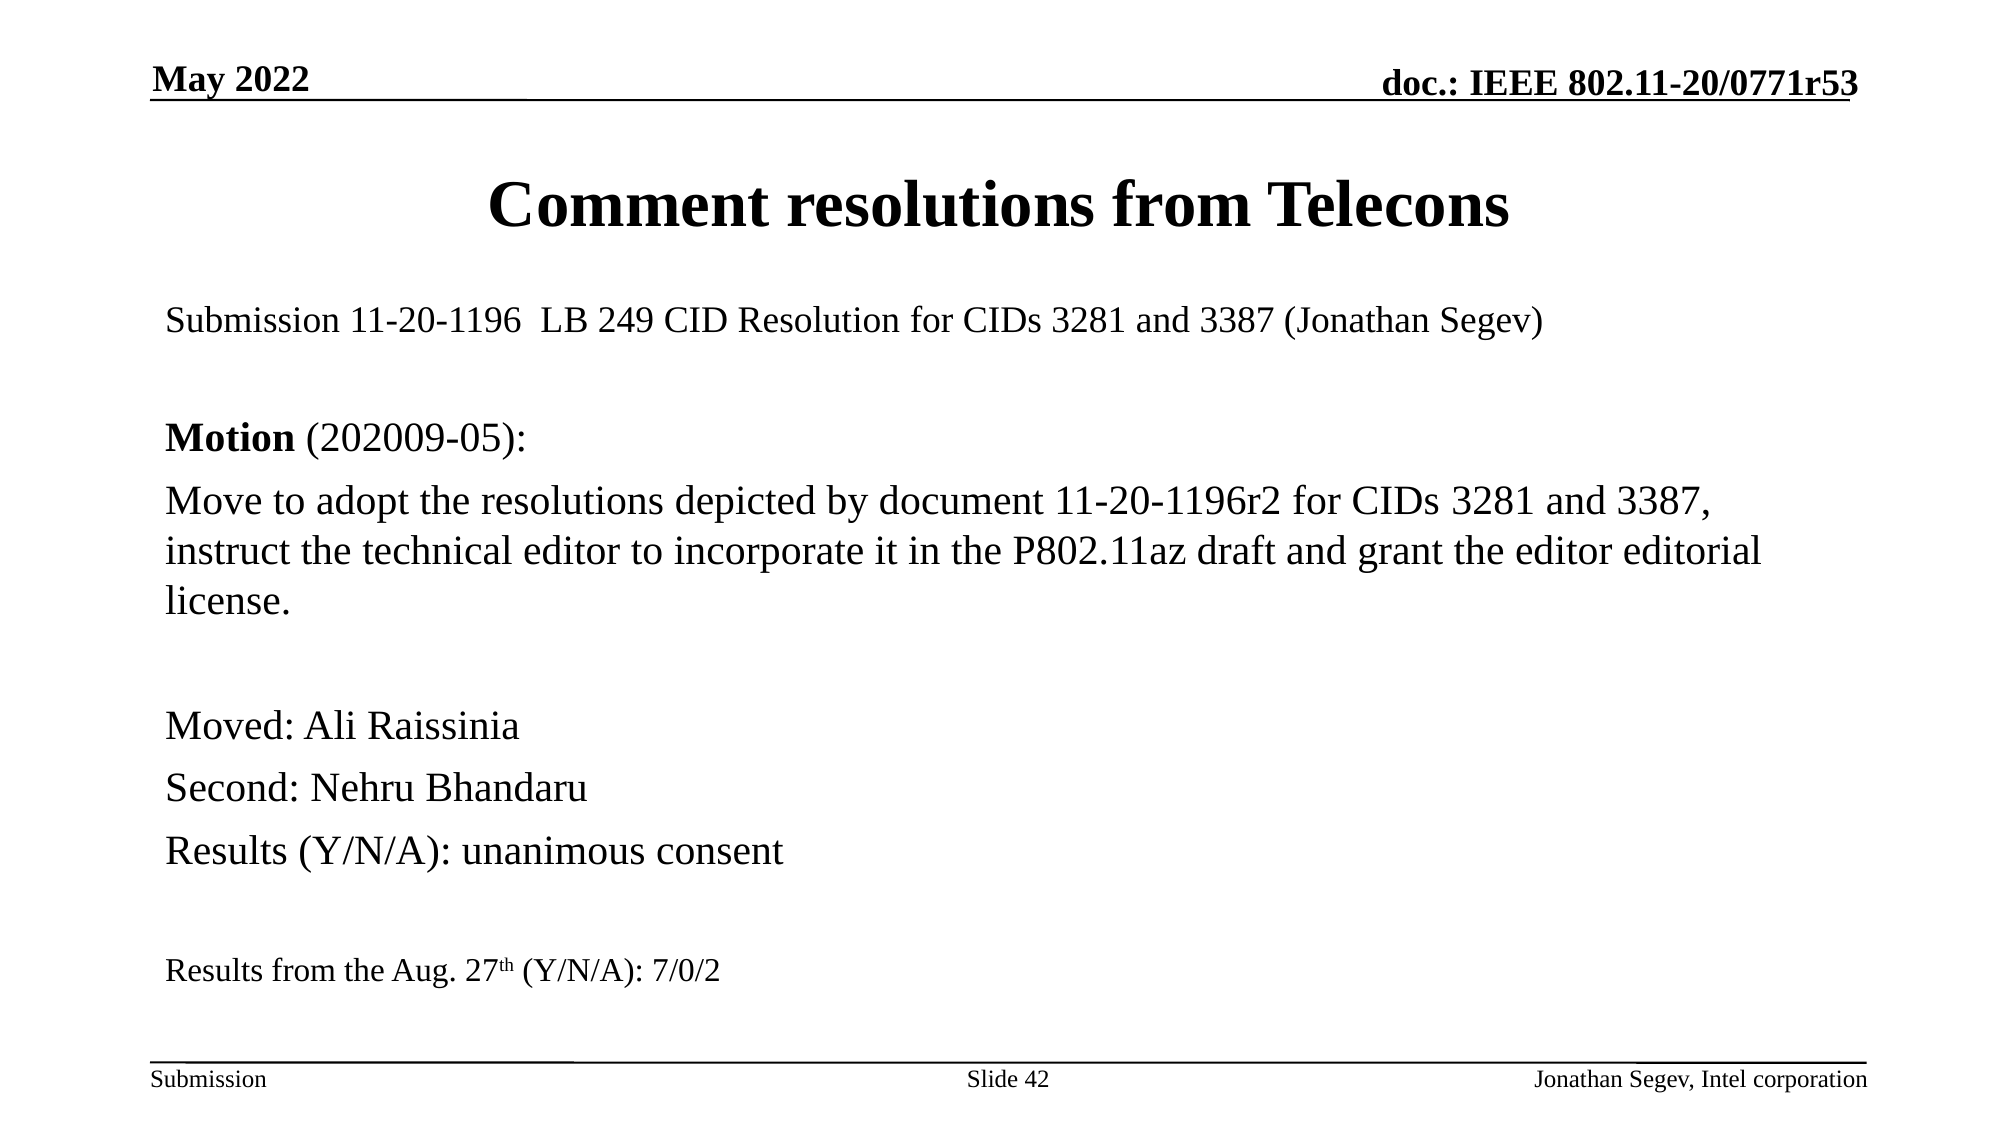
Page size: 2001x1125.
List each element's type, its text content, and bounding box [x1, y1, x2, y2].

footer Jonathan Segev, Intel corporation [1171, 1061, 1869, 1093]
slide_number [152, 54, 563, 100]
list Submission 11-20-1196 LB 249 CID Resolution for CIDs 3281 and 3387 (Jonathan Segev) Motion (202009-05): Move to adopt the resolutions depicted by document 11-20-1196r2 for CIDs 3281 and 3387, instruct the technical editor to incorporate it in the P802.11az draft and grant the editor editorial license. Moved: Ali Raissinia Second: Nehru Bhandaru Results (Y/N/A): unanimous consent Results from the Aug. 27th (Y/N/A): 7/0/2 [149, 286, 1850, 1000]
title Comment resolutions from Telecons [149, 112, 1850, 286]
slide_number Slide 42 [950, 1061, 1067, 1123]
